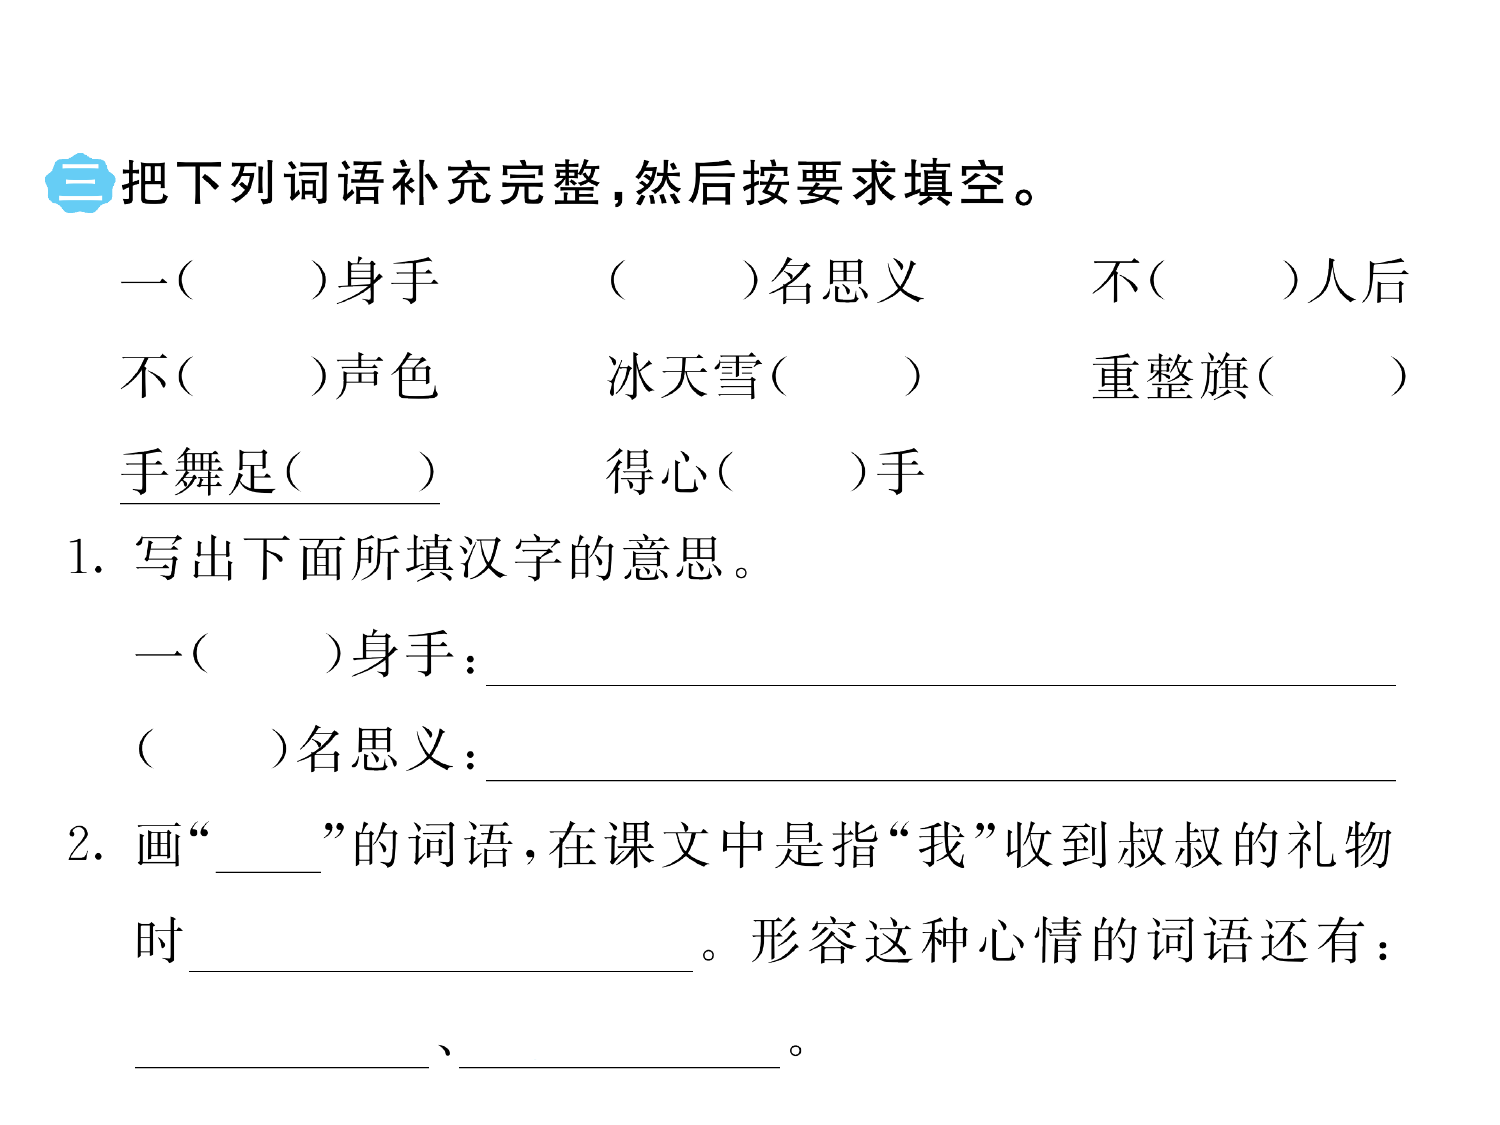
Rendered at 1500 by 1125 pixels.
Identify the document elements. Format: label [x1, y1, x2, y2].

picture [41, 125, 1483, 1082]
